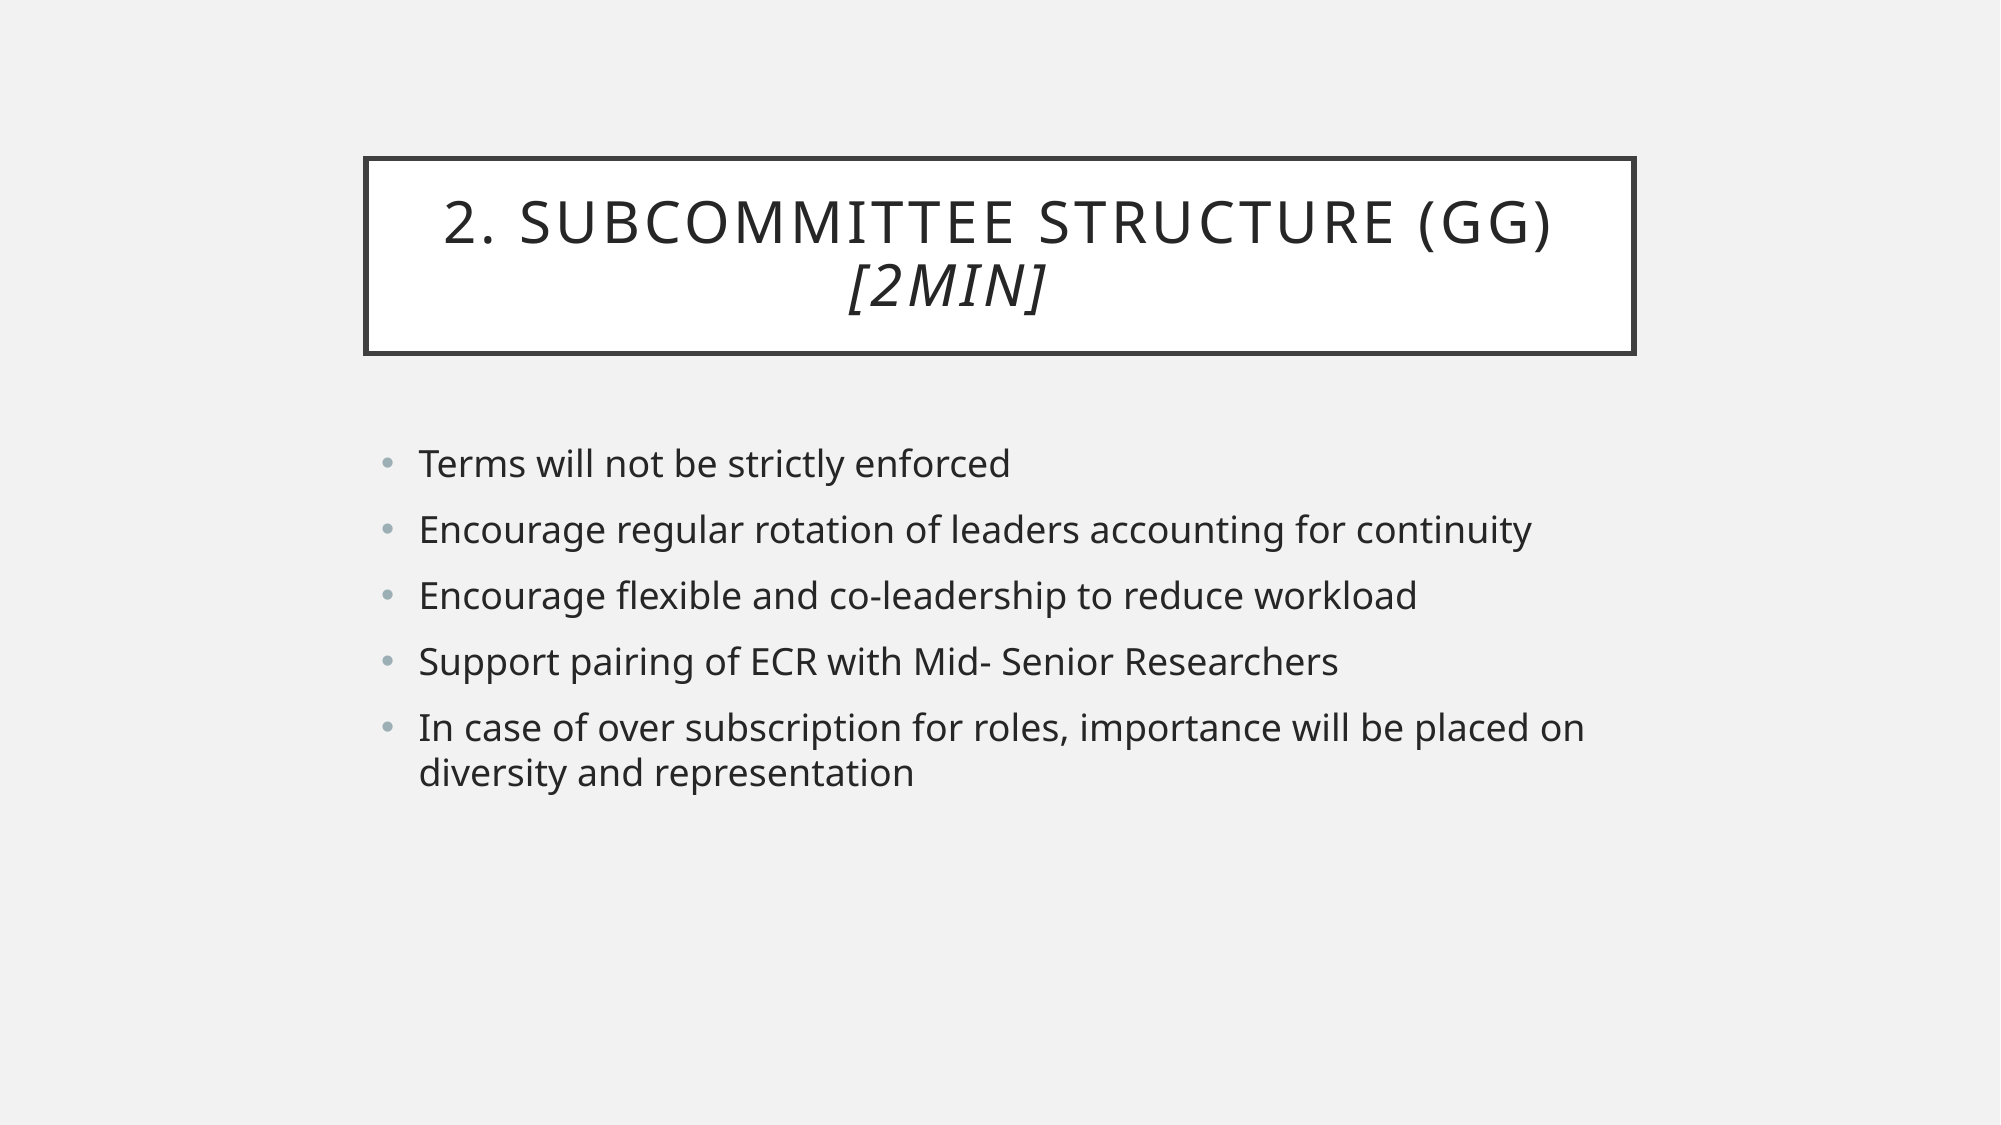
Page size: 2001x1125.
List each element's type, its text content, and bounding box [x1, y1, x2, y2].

title 2. Subcommittee structure (GG) [2min] [363, 303, 1637, 356]
list Terms will not be strictly enforced Encourage regular rotation of leaders accounting for continuity Encourage flexible and co-leadership to reduce workload Support pairing of ECR with Mid- Senior Researchers In case of over subscription for roles, importance will be placed on diversity and representation [366, 432, 1634, 942]
text_box [162, 84, 1888, 303]
